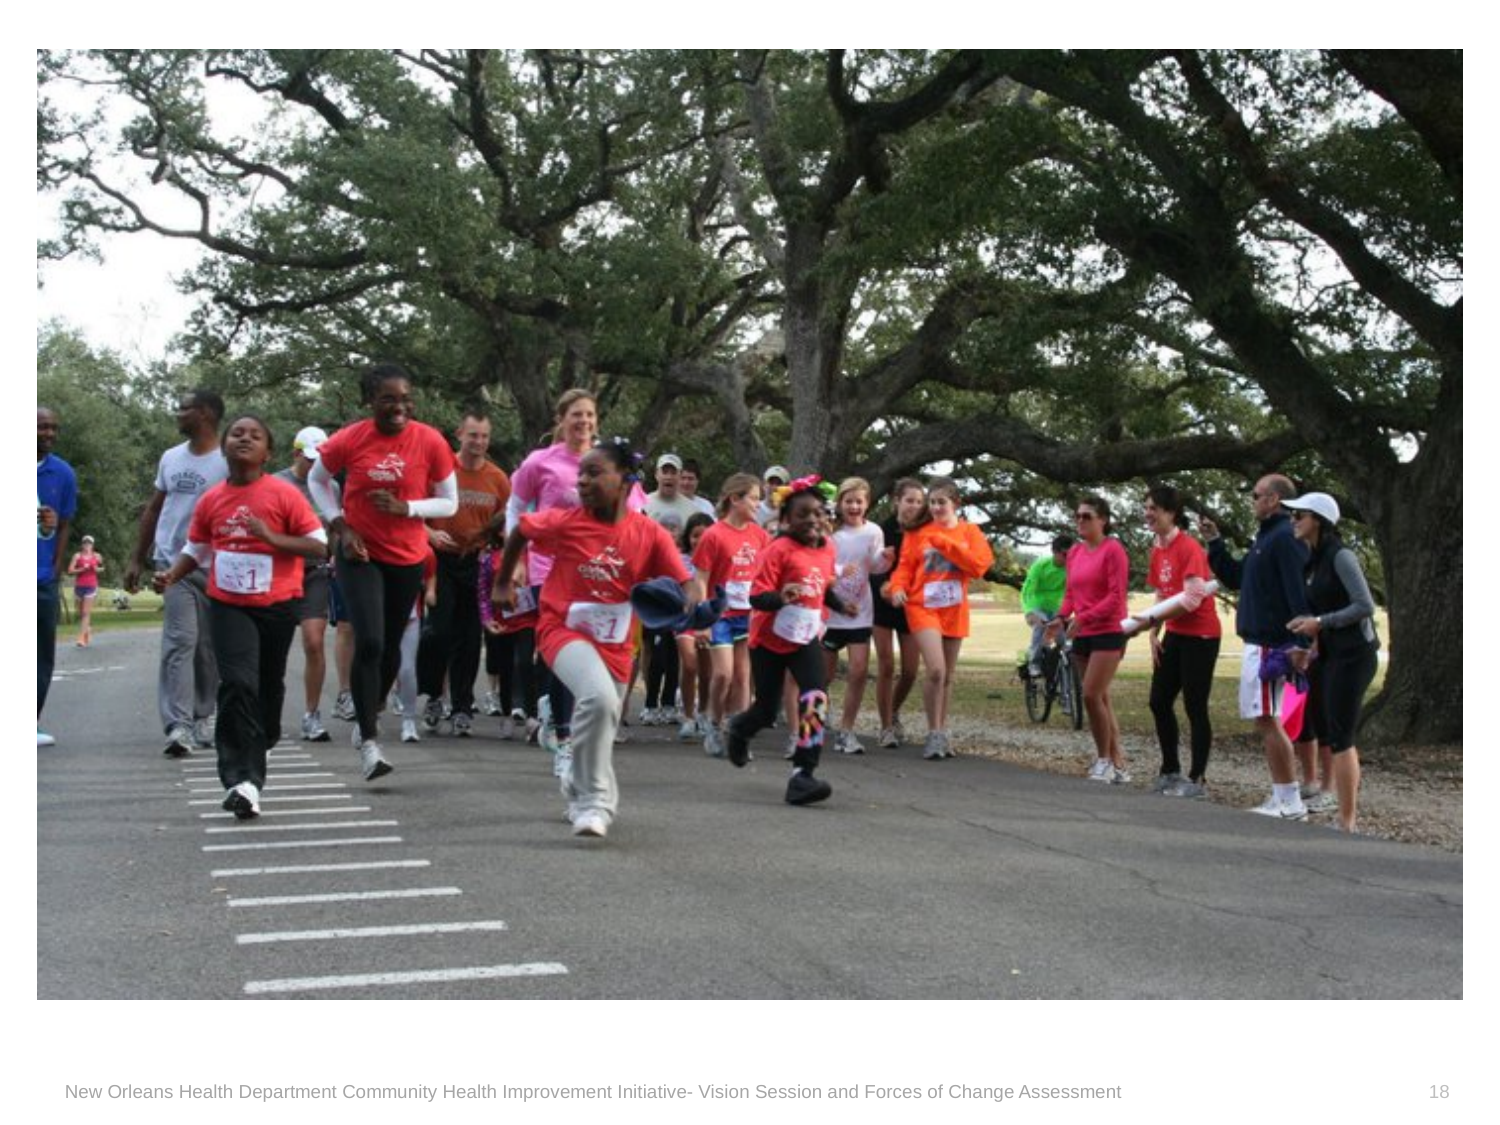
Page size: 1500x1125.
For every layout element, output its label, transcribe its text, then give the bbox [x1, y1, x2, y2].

picture [37, 49, 1463, 1001]
text_box New Orleans Health Department Community Health Improvement Initiative- Vision Session and Forces of Change Assessment [50, 1072, 1363, 1113]
slide_number 18 [1074, 1062, 1450, 1103]
